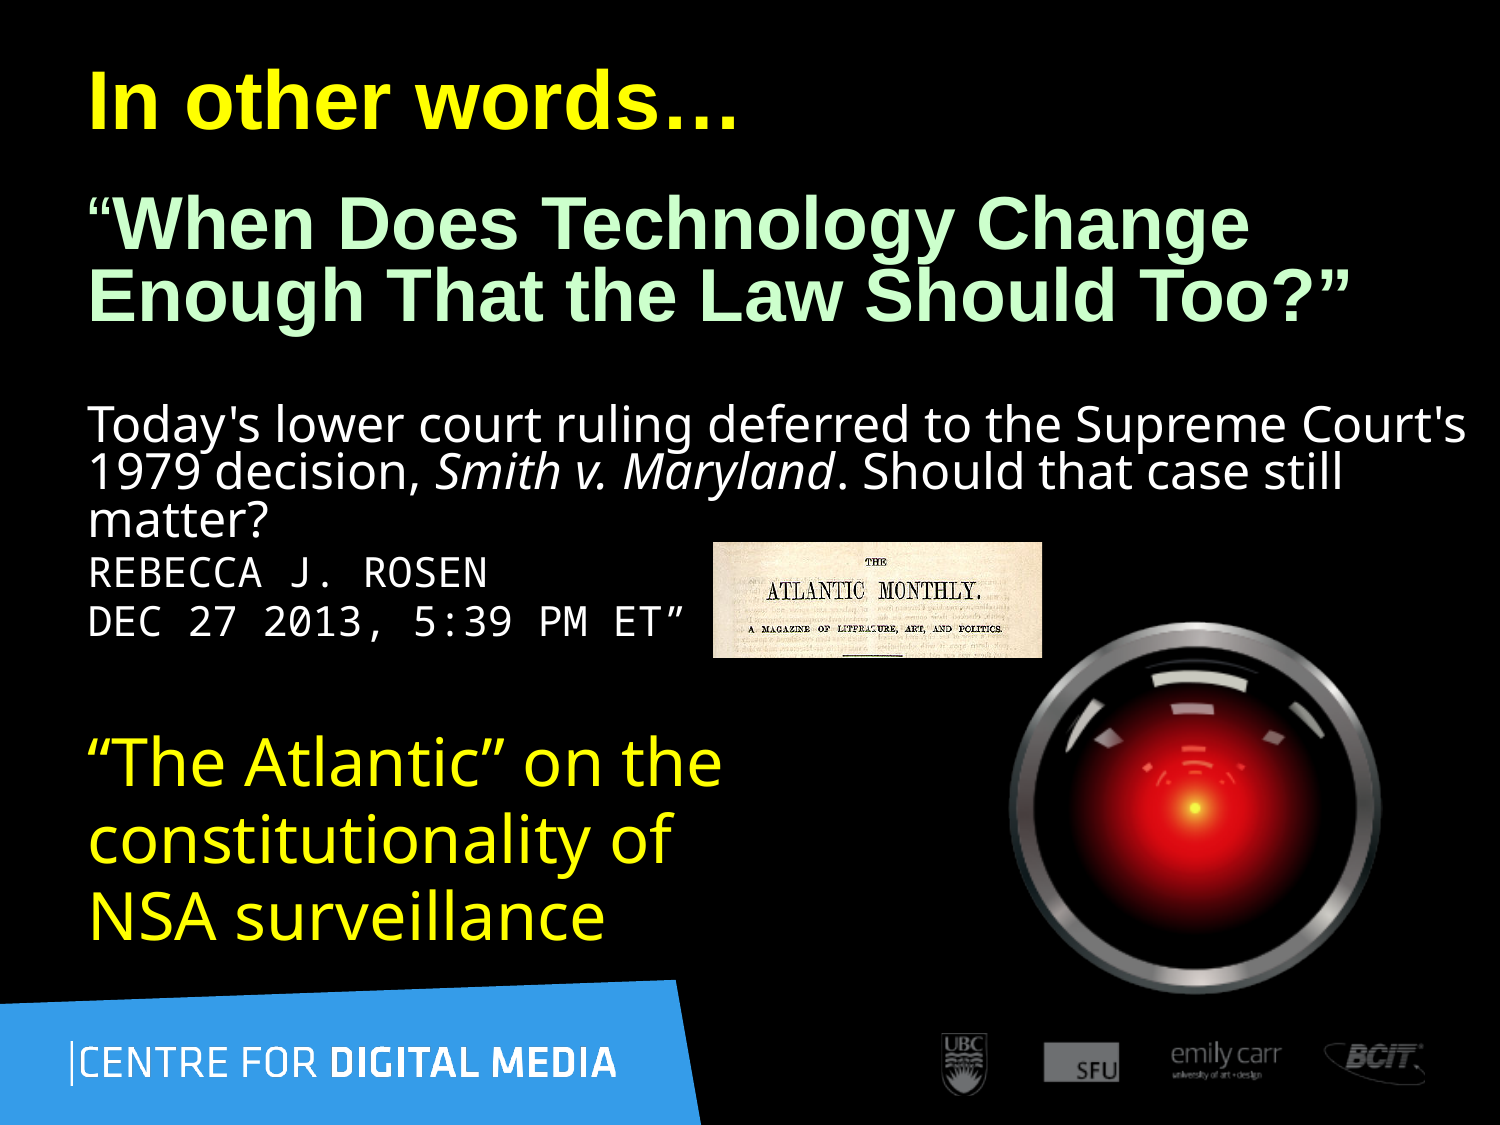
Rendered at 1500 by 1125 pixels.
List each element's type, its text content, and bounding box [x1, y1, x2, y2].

list “When Does Technology Change Enough That the Law Should Too?” Today's lower court ruling deferred to the Supreme Court's 1979 decision, Smith v. Maryland. Should that case still matter? REBECCA J. ROSEN DEC 27 2013, 5:39 PM ET” “The Atlantic” on the constitutionality of NSA surveillance [75, 179, 1500, 976]
title In other words… [75, 12, 1425, 179]
picture [711, 542, 1383, 995]
